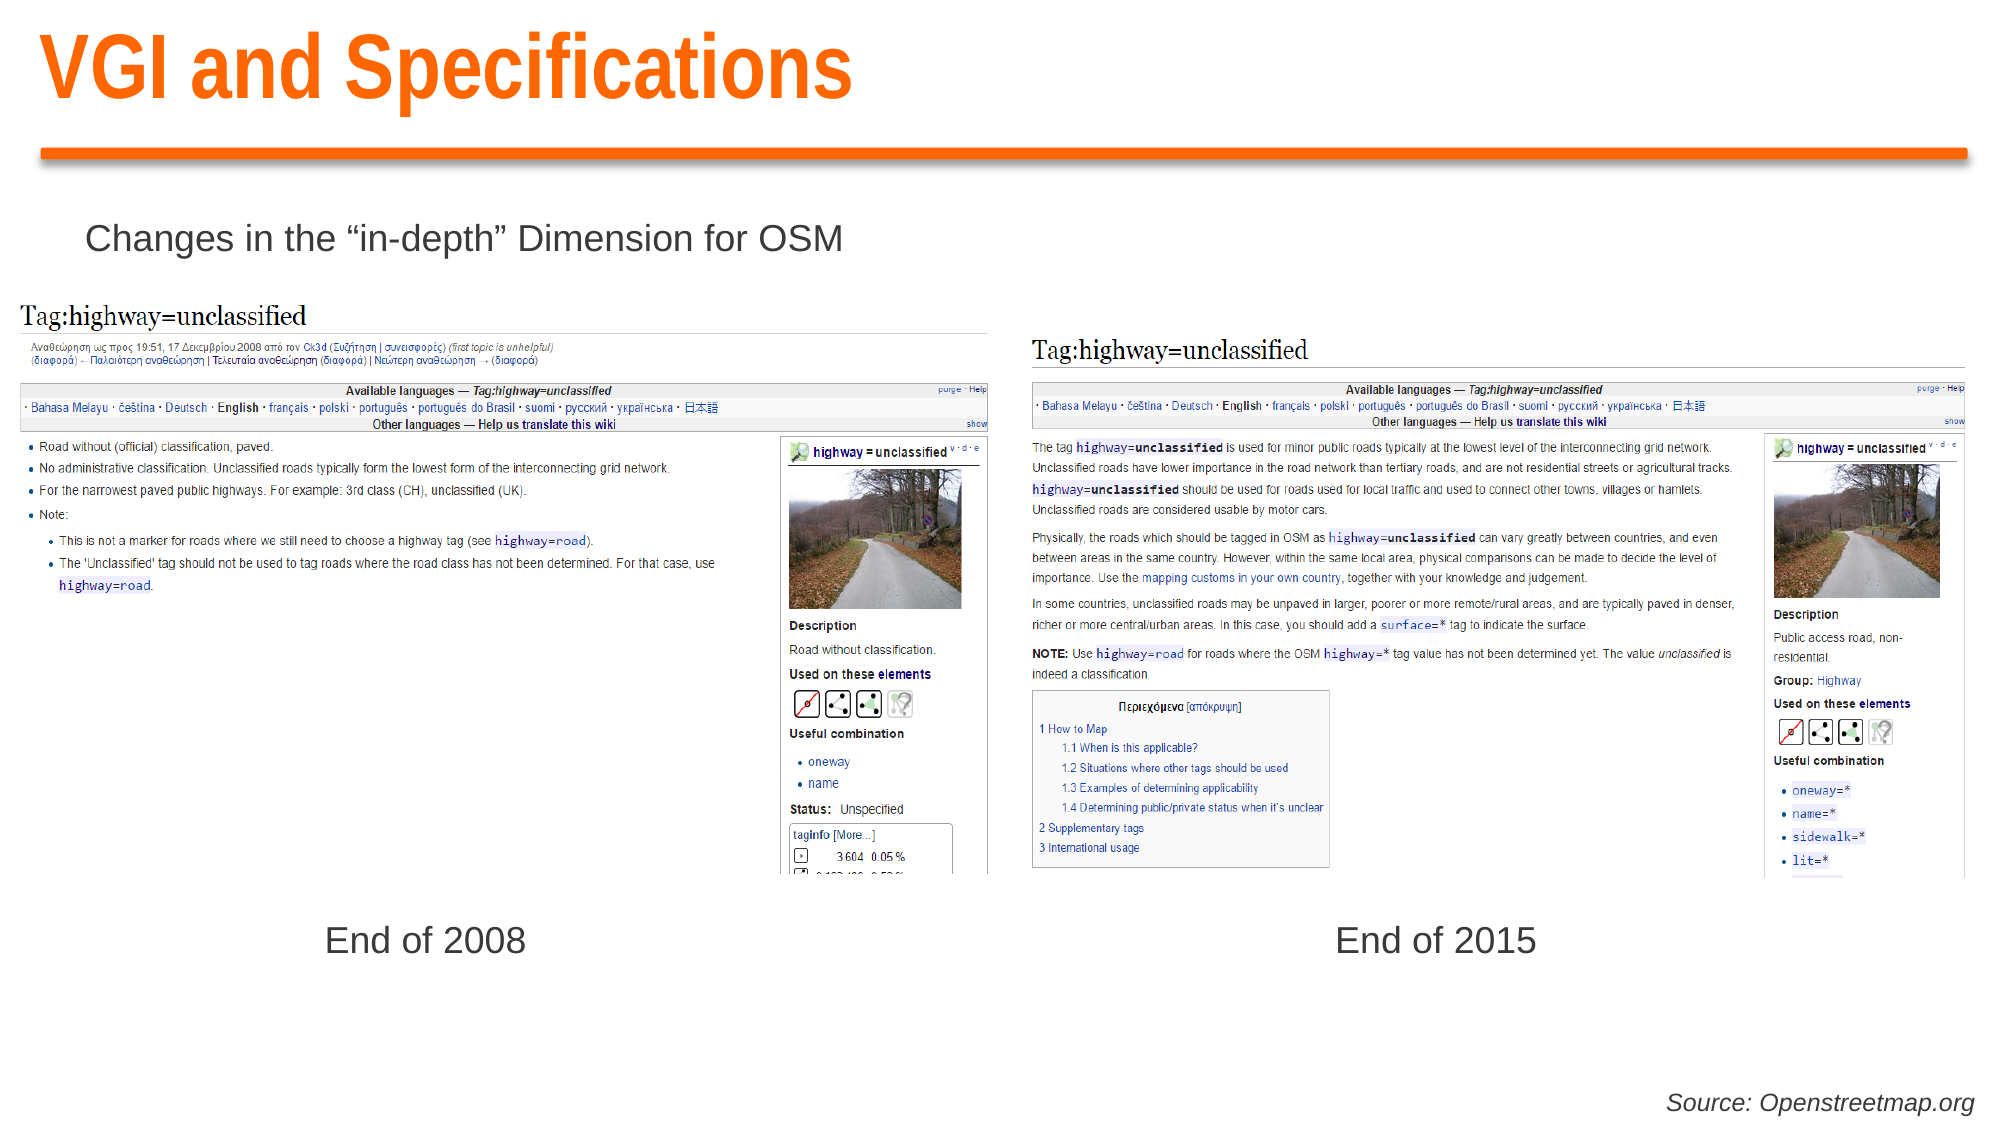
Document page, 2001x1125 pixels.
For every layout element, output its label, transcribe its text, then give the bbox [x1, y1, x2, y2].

text_box VGI and Specifications [25, 0, 2000, 125]
text_box Changes in the “in-depth” Dimension for OSM [70, 206, 870, 267]
text_box End of 2015 [1320, 908, 1618, 969]
picture [1025, 328, 1974, 878]
text_box End of 2008 [309, 908, 608, 969]
picture [17, 293, 998, 874]
text_box Source: Openstreetmap.org [1651, 1079, 2000, 1125]
